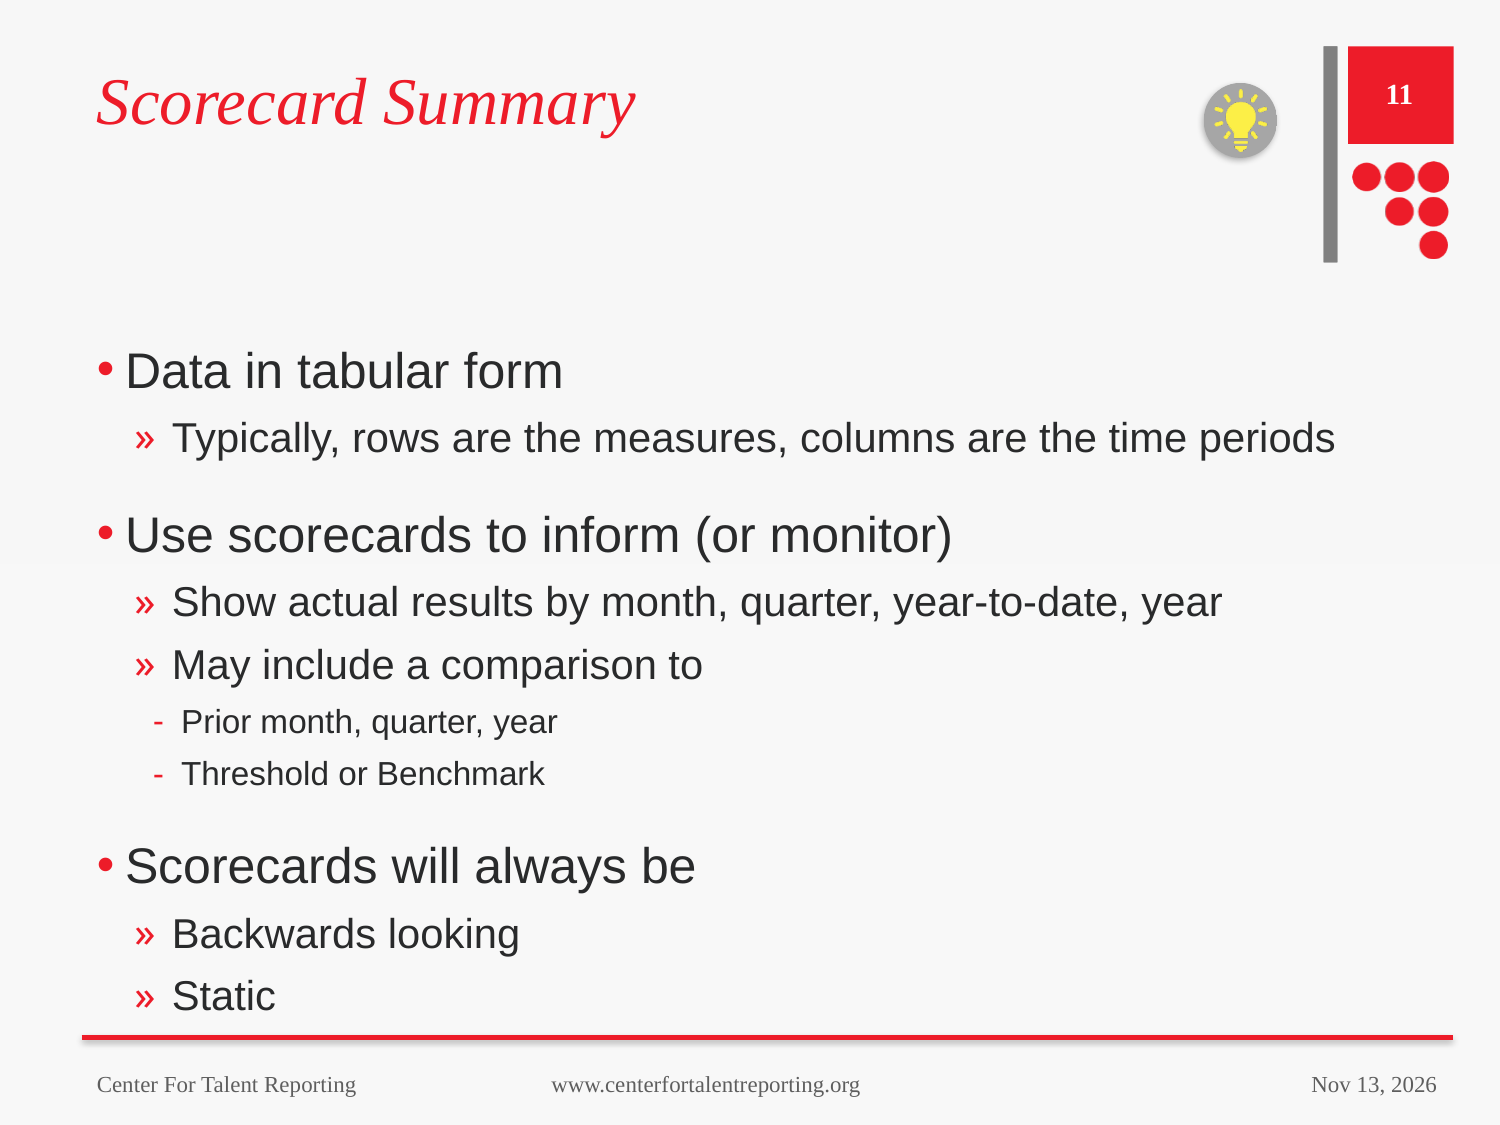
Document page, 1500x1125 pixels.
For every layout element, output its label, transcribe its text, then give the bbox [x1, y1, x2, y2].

title Scorecard Summary [81, 50, 1322, 266]
slide_number 6-Sep-22 [1102, 1053, 1453, 1114]
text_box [1203, 82, 1278, 159]
list Data in tabular form Typically, rows are the measures, columns are the time periods Use scorecards to inform (or monitor) Show actual results by month, quarter, year-to-date, year May include a comparison to Prior month, quarter, year Threshold or Benchmark Scorecards will always be Backwards looking Static [81, 330, 1453, 1013]
slide_number 11 [1349, 62, 1450, 123]
footer Center For Talent Reporting www.centerfortalentreporting.org [81, 1053, 1075, 1114]
picture [1352, 161, 1449, 259]
